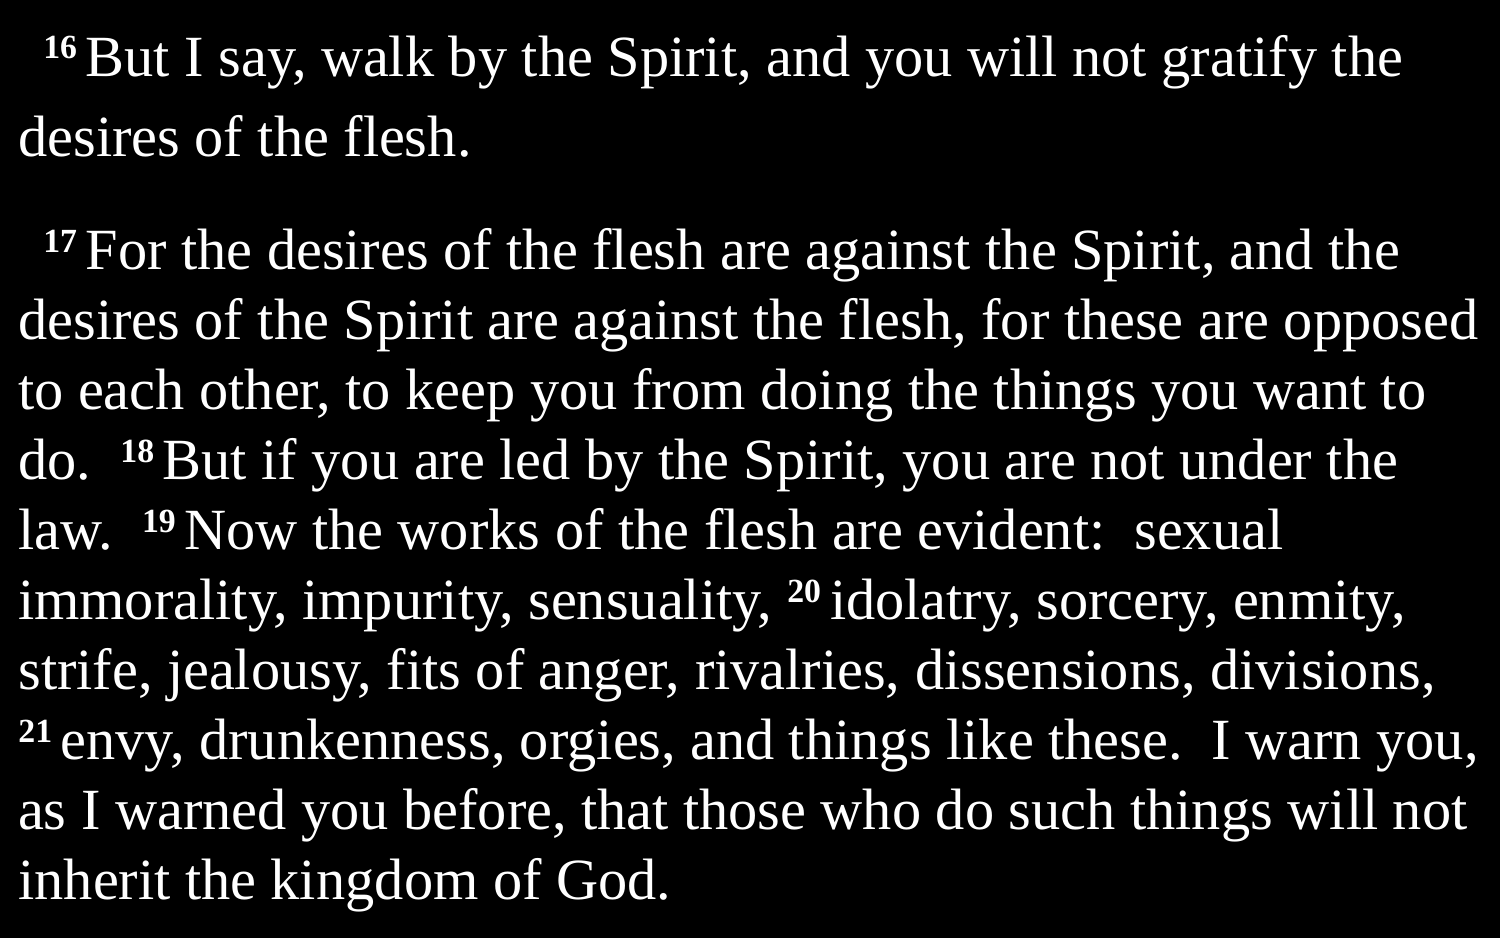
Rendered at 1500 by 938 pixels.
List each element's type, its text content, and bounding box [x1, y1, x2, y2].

text_box 16 But I say, walk by the Spirit, and you will not gratify the desires of the flesh. 17 For the desires of the flesh are against the Spirit, and the desires of the Spirit are against the flesh, for these are opposed to each other, to keep you from doing the things you want to do. 18 But if you are led by the Spirit, you are not under the law. 19 Now the works of the flesh are evident: sexual immorality, impurity, sensuality, 20 idolatry, sorcery, enmity, strife, jealousy, fits of anger, rivalries, dissensions, divisions, 21 envy, drunkenness, orgies, and things like these. I warn you, as I warned you before, that those who do such things will not inherit the kingdom of God. [3, 0, 1500, 919]
